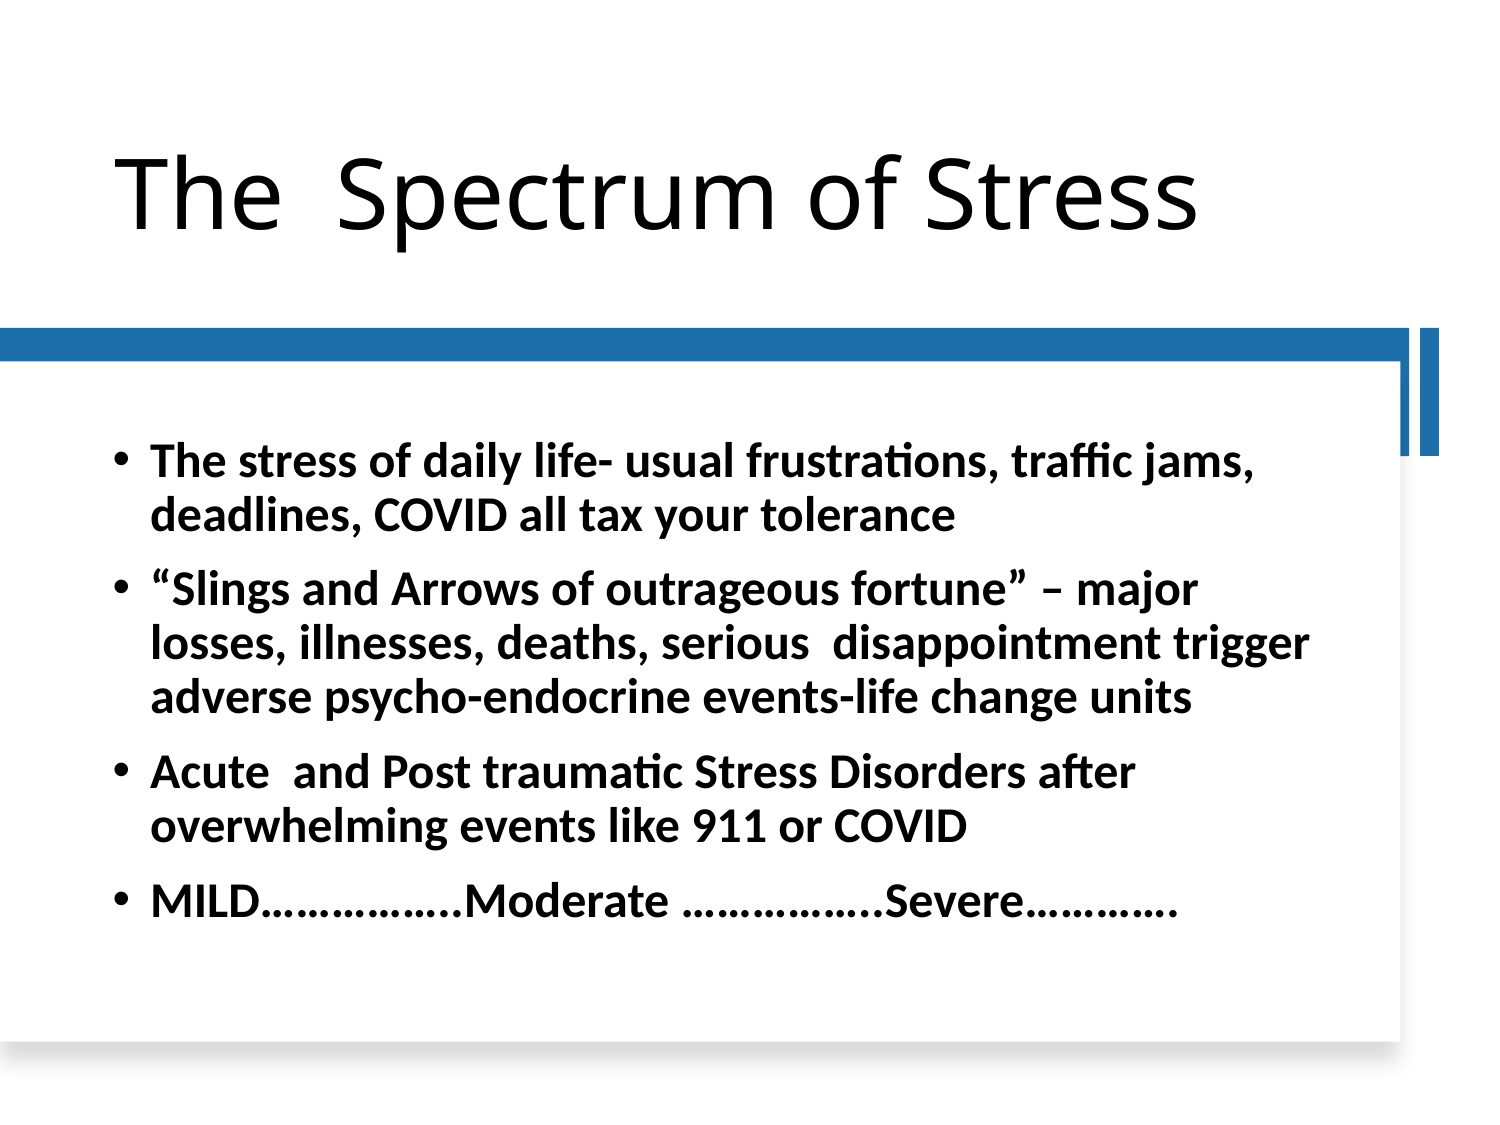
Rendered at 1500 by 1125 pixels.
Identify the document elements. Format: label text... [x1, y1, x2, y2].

title The Spectrum of Stress [99, 63, 1236, 259]
text_box [0, 457, 1401, 1043]
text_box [0, 327, 1439, 457]
list The stress of daily life- usual frustrations, traffic jams, deadlines, COVID all tax your tolerance “Slings and Arrows of outrageous fortune” – major losses, illnesses, deaths, serious disappointment trigger adverse psycho-endocrine events-life change units Acute and Post traumatic Stress Disorders after overwhelming events like 911 or COVID MILD……………..Moderate ……………..Severe…………. [97, 457, 1346, 990]
text_box [0, 0, 1500, 1125]
